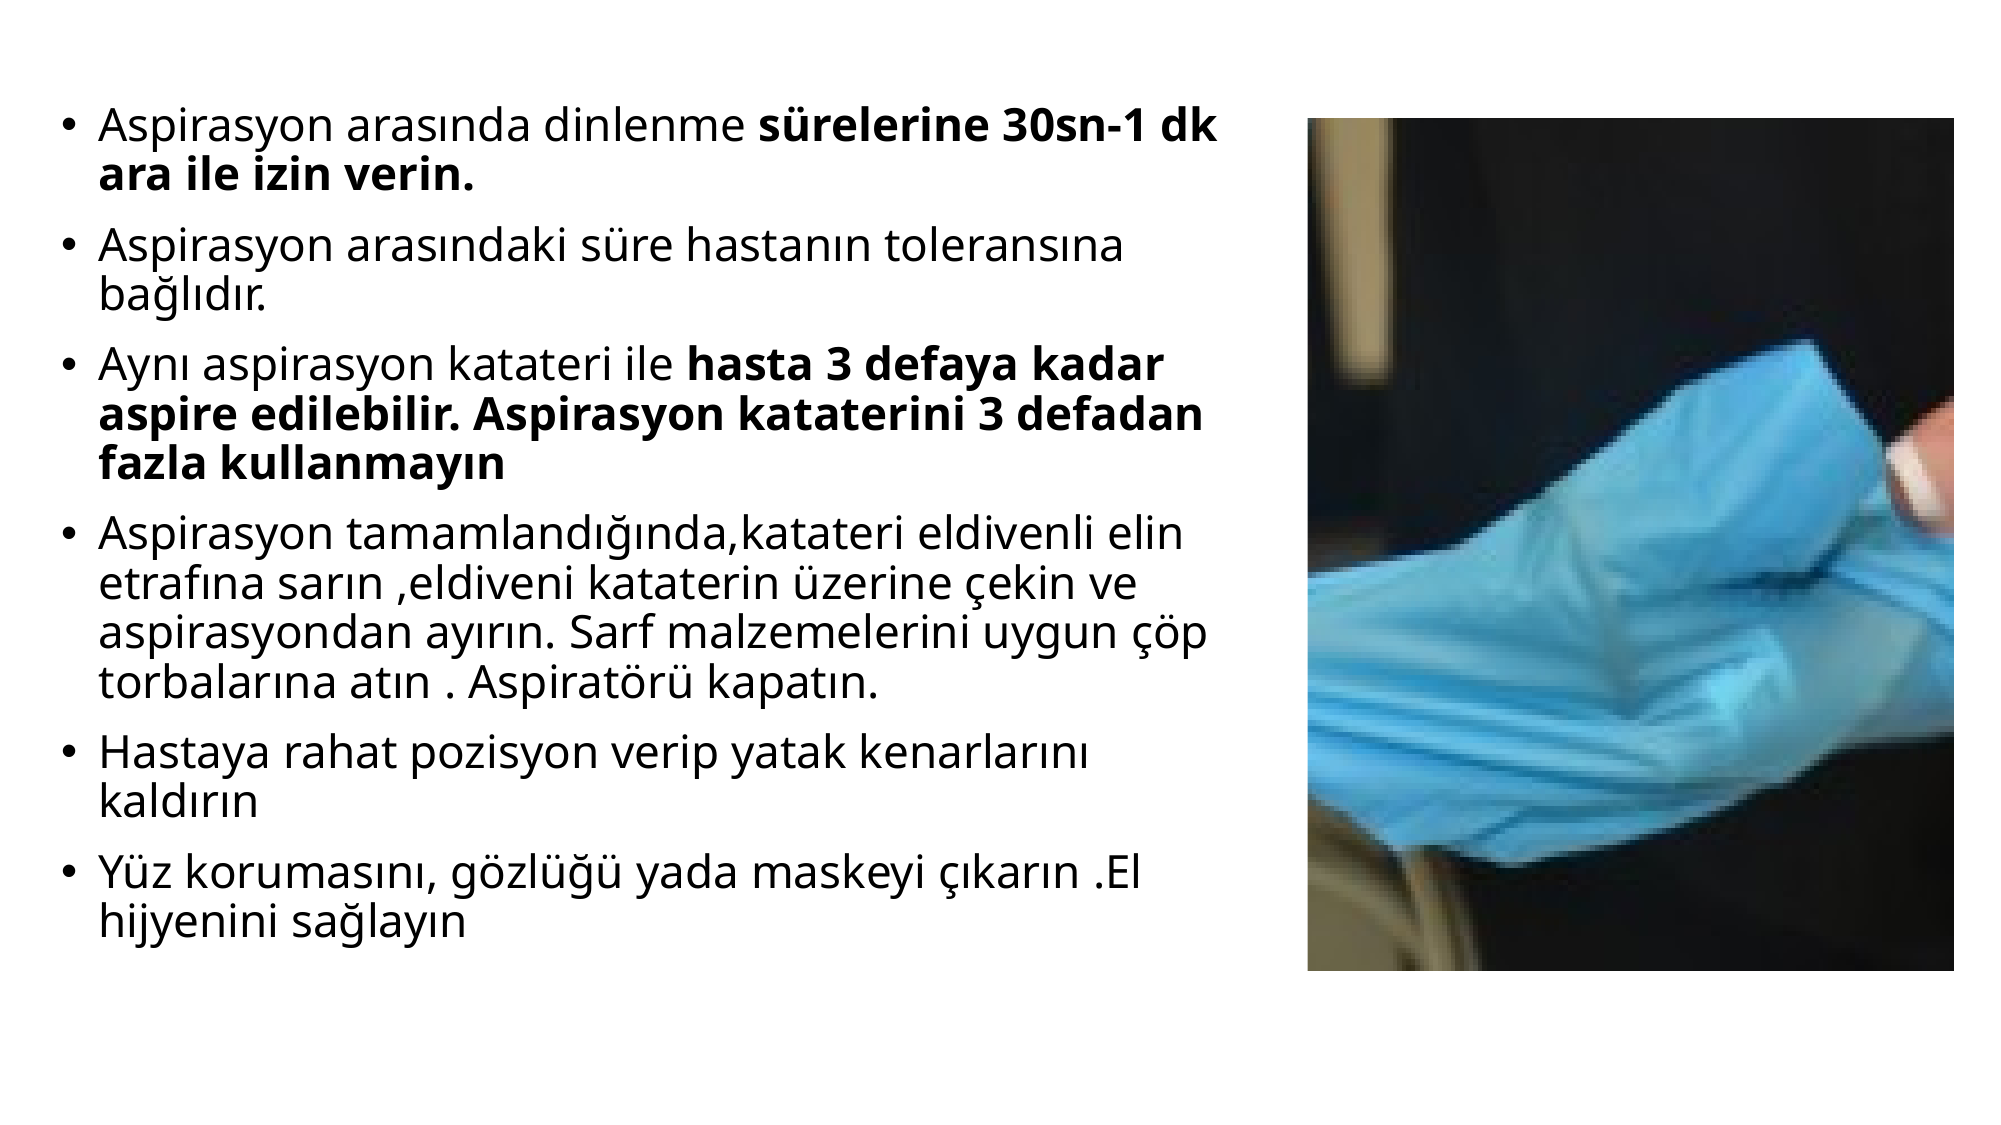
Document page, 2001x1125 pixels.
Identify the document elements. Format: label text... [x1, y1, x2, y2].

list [1307, 117, 1955, 971]
list Aspirasyon arasında dinlenme sürelerine 30sn-1 dk ara ile izin verin. Aspirasyon arasındaki süre hastanın toleransına bağlıdır. Aynı aspirasyon katateri ile hasta 3 defaya kadar aspire edilebilir. Aspirasyon kataterini 3 defadan fazla kullanmayın Aspirasyon tamamlandığında,katateri eldivenli elin etrafına sarın ,eldiveni kataterin üzerine çekin ve aspirasyondan ayırın. Sarf malzemelerini uygun çöp torbalarına atın . Aspiratörü kapatın. Hastaya rahat pozisyon verip yatak kenarlarını kaldırın Yüz korumasını, gözlüğü yada maskeyi çıkarın .El hijyenini sağlayın [46, 94, 1266, 1079]
